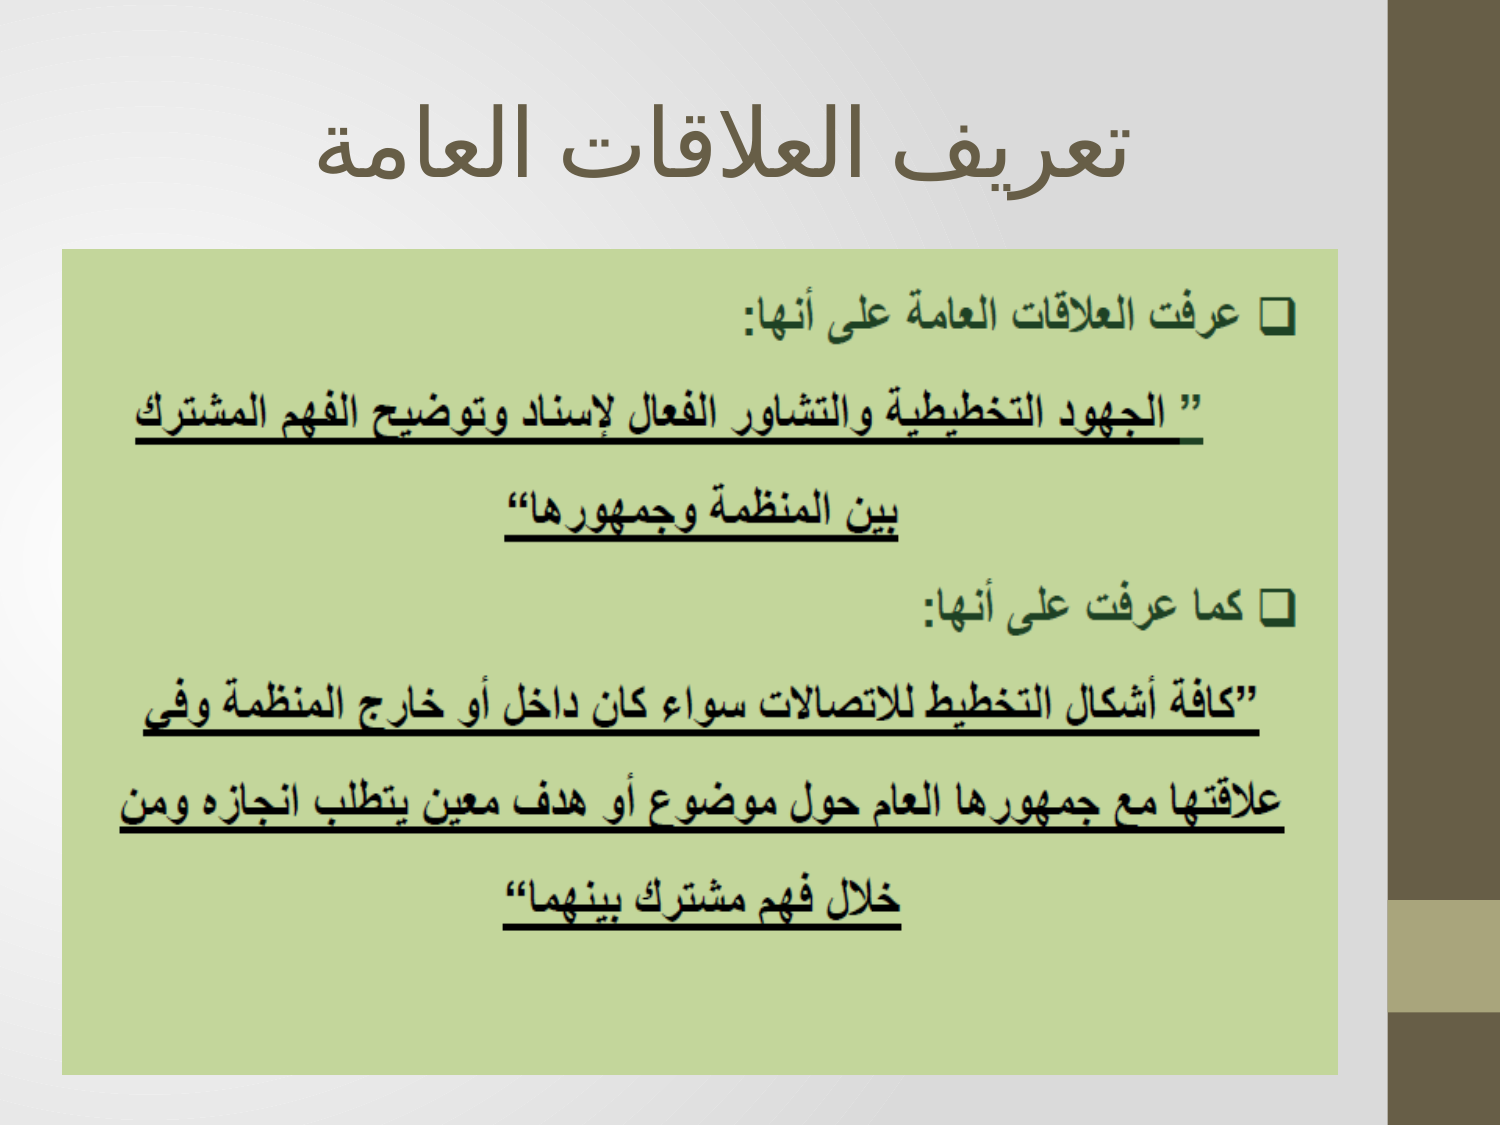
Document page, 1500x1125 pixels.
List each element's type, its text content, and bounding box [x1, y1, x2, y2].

title تعريف العلاقات العامة [75, 45, 1325, 233]
picture [61, 249, 1338, 1076]
